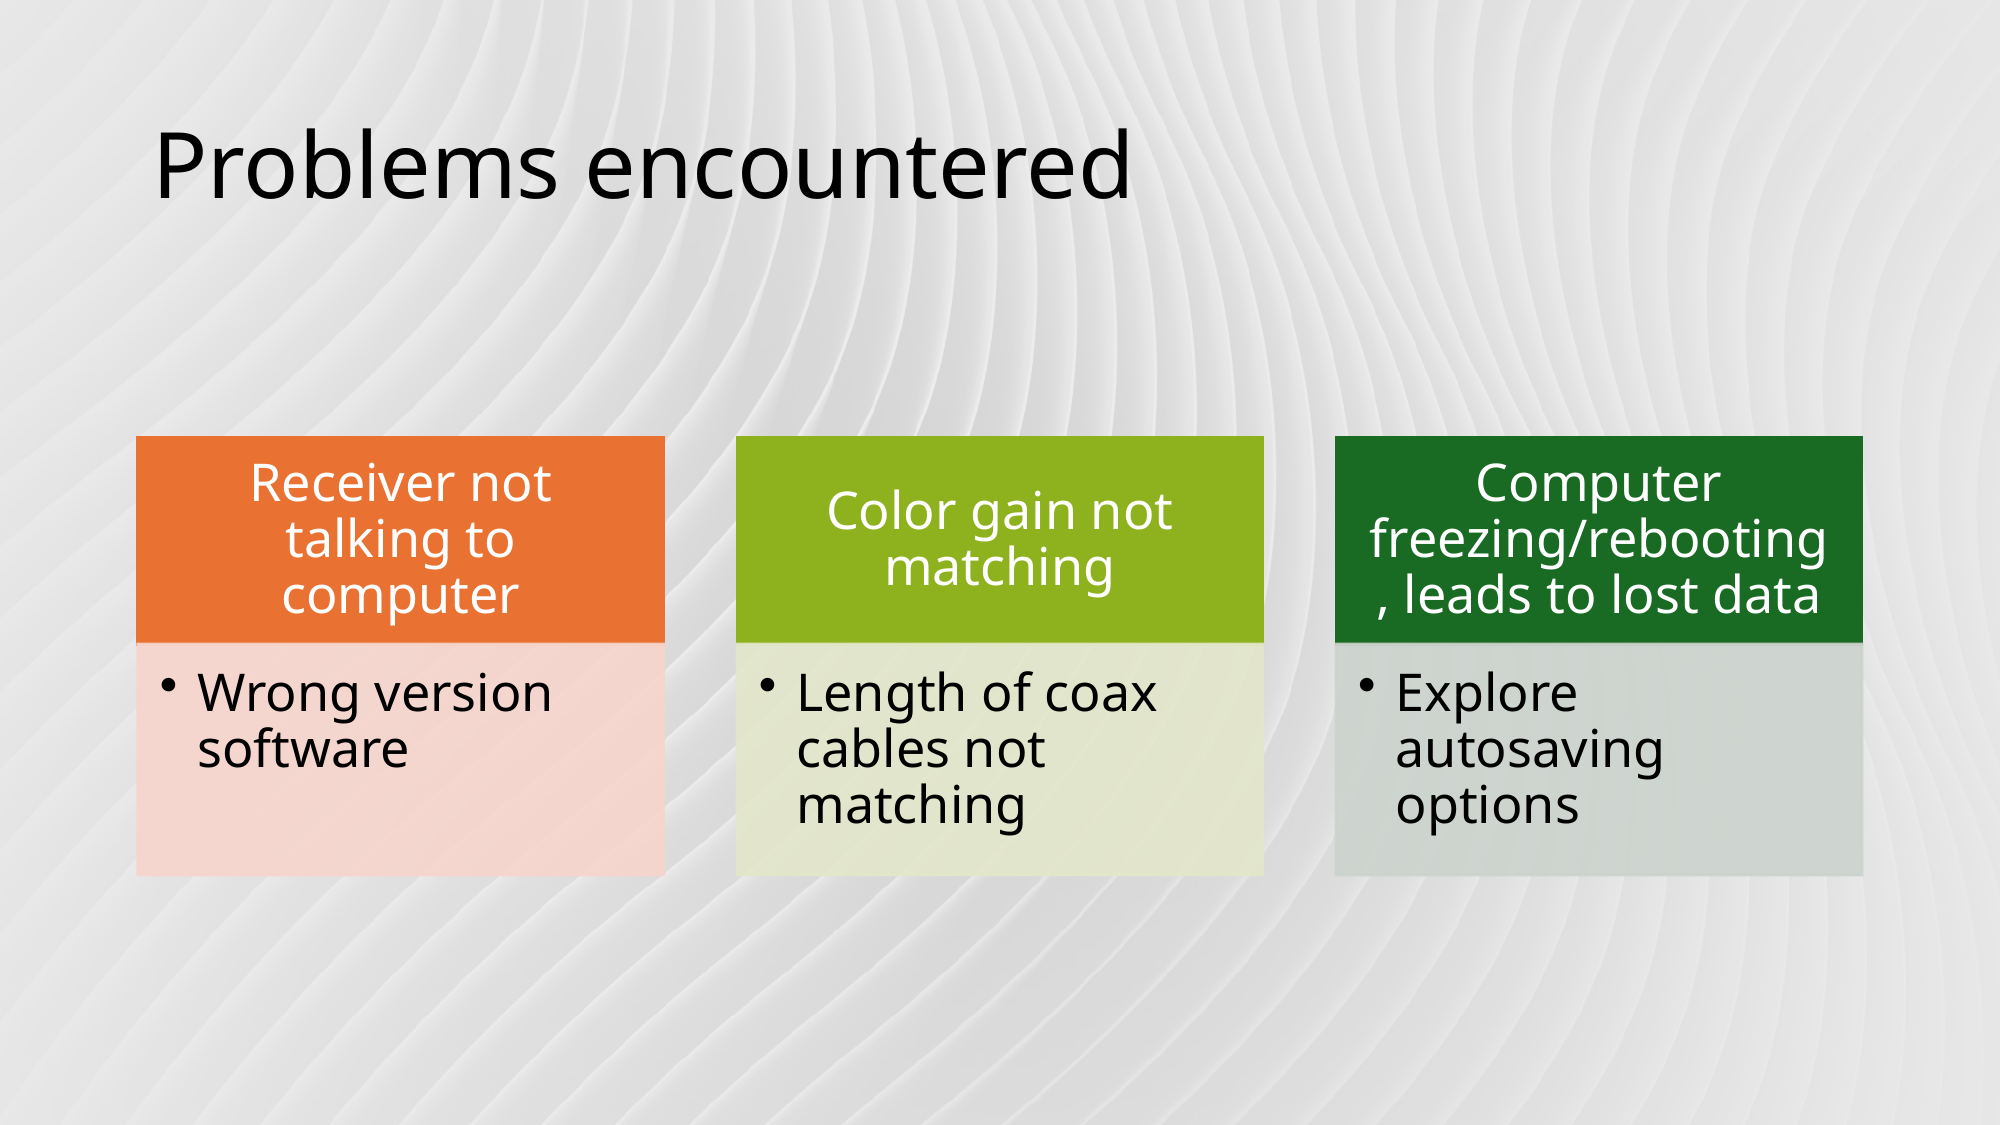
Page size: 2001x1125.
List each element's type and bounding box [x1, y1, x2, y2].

list [136, 298, 1863, 1014]
picture [0, 0, 2000, 1125]
